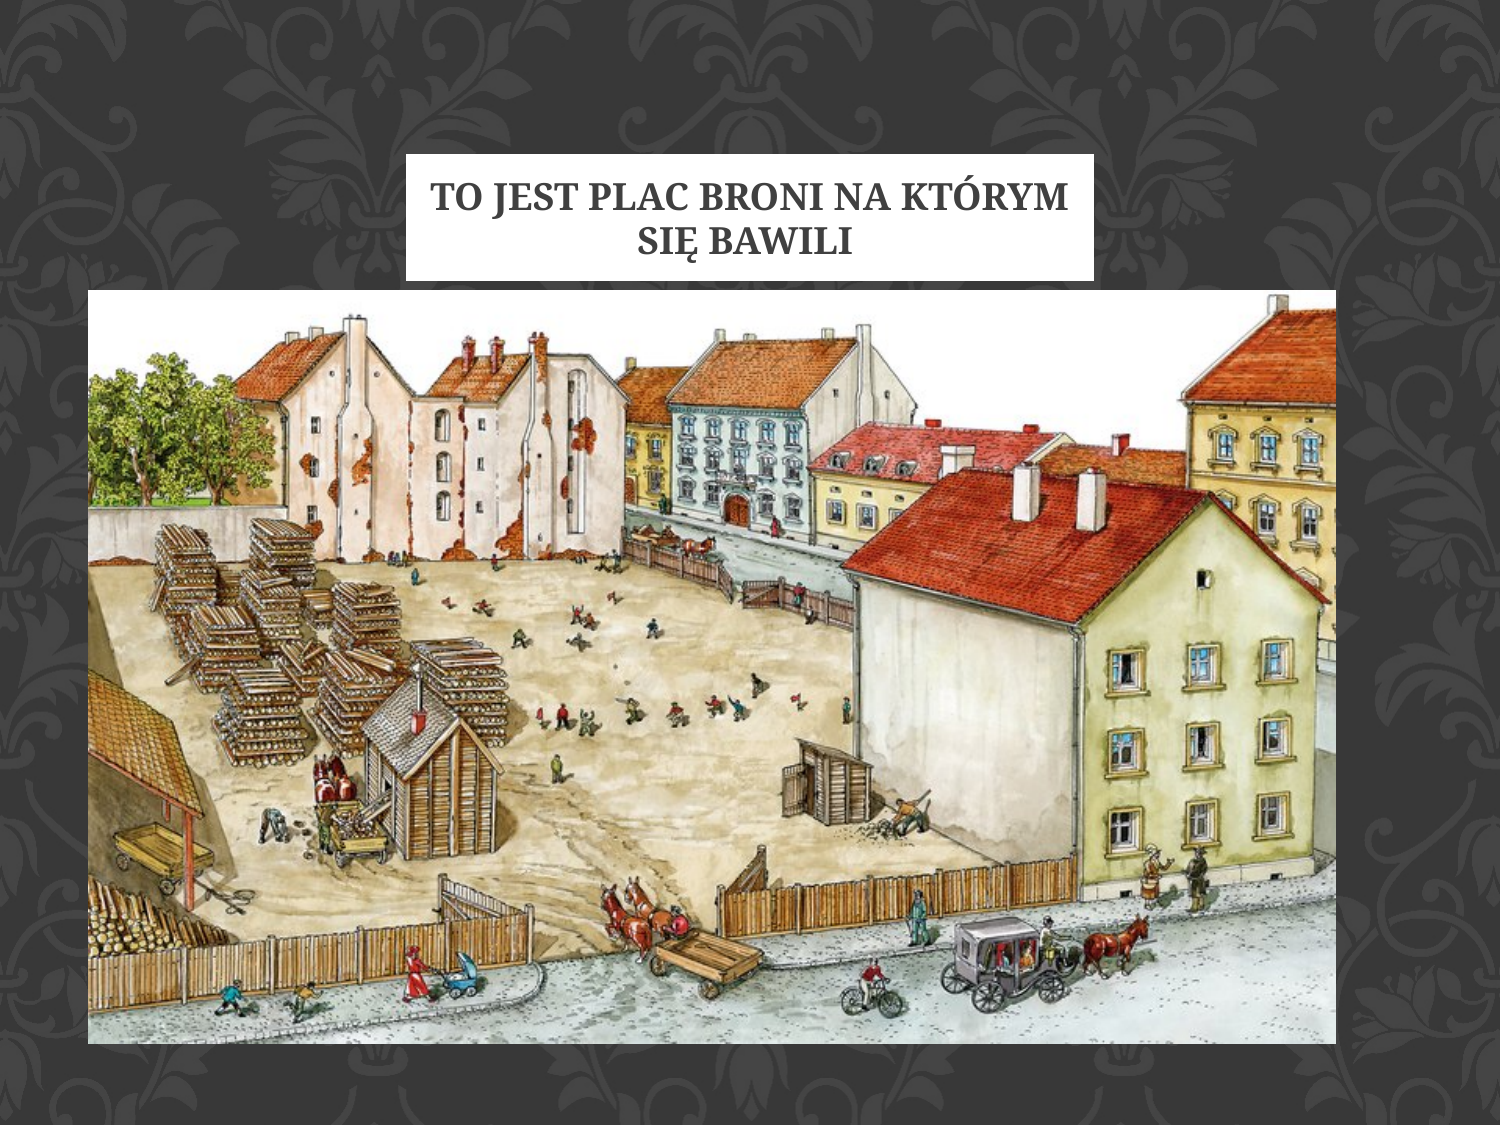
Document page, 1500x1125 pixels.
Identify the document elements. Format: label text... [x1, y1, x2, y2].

title TO JEST PLAC BRONI NA KTÓRYM SIĘ BAWILI [406, 154, 1094, 281]
picture [88, 290, 1336, 1045]
